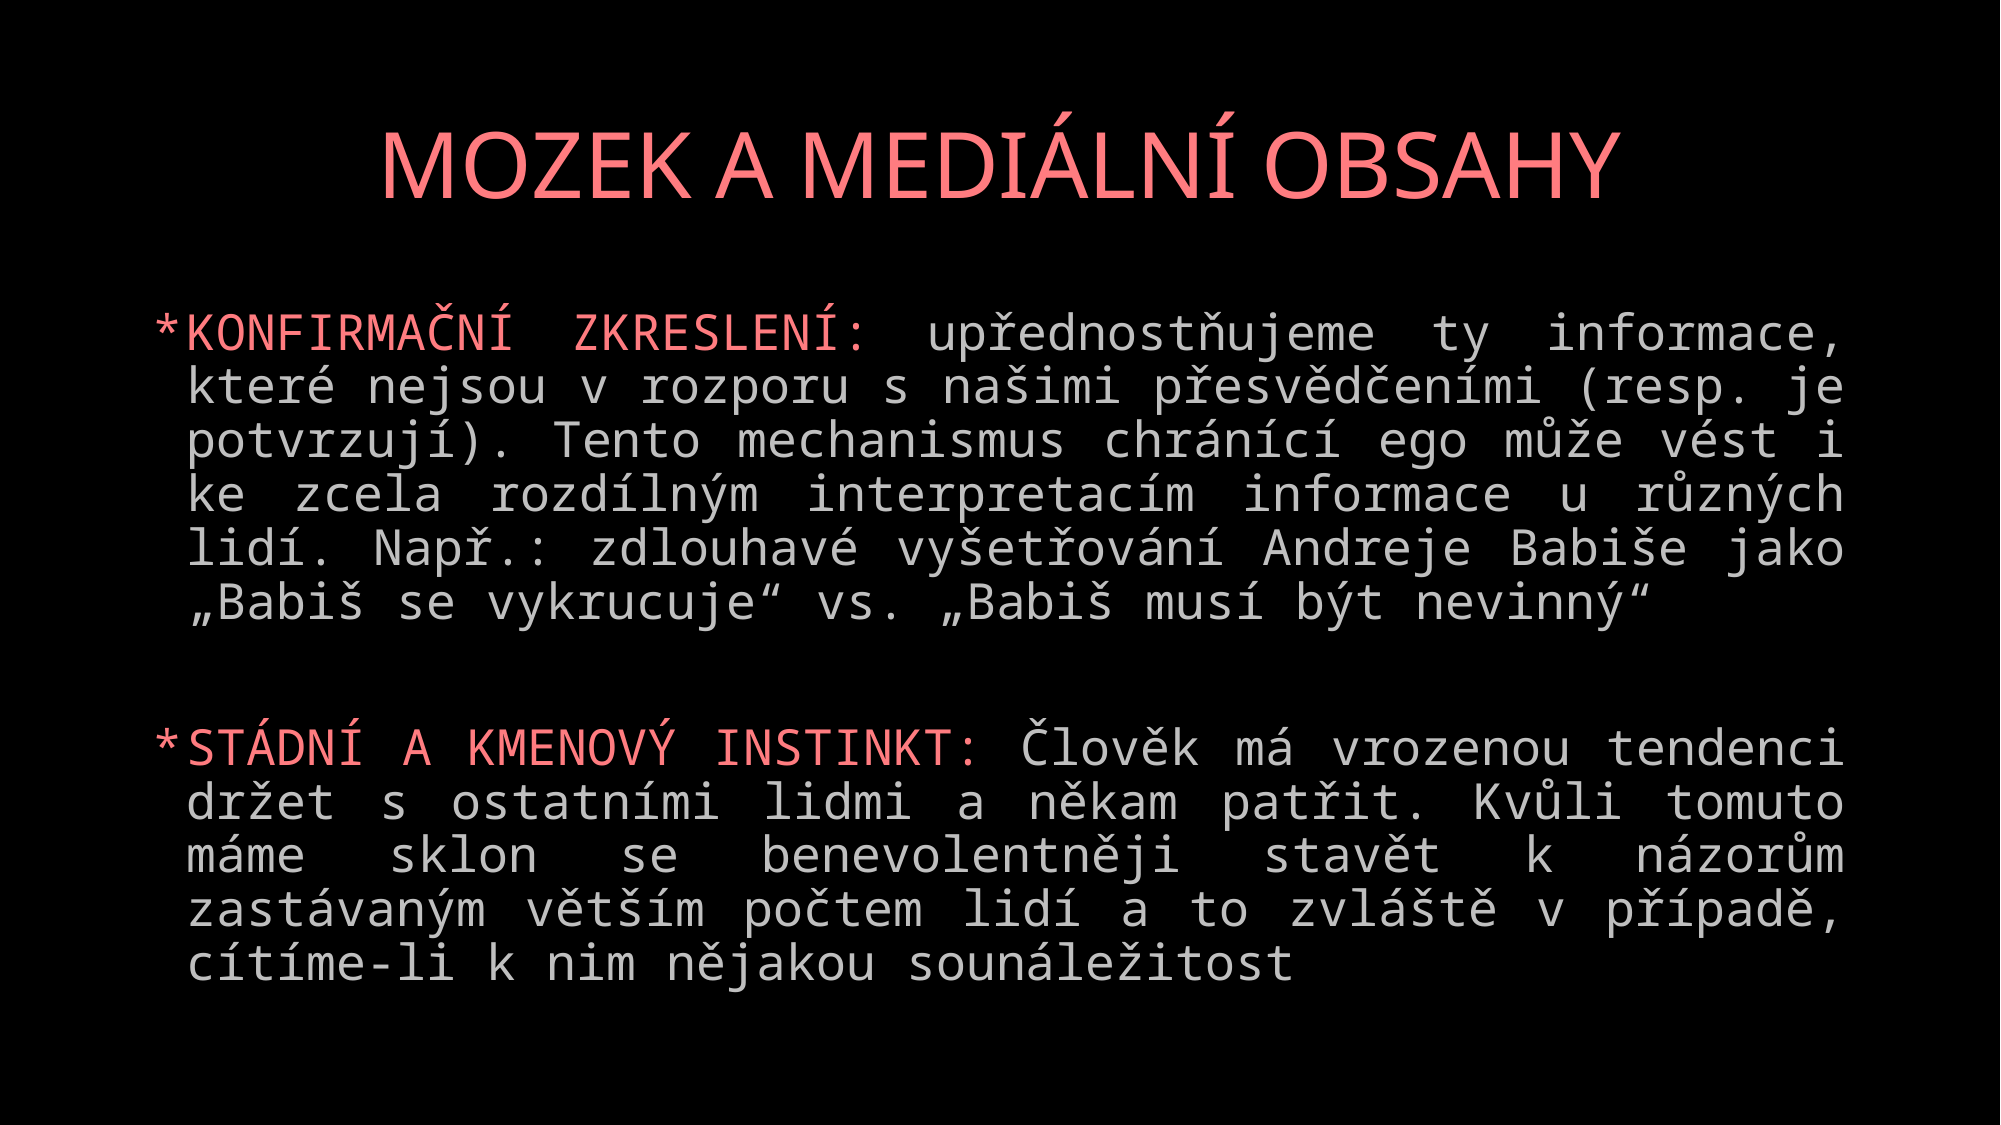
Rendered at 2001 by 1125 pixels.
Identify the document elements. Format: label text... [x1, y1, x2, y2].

title MOZEK A MEDIÁLNÍ OBSAHY [137, 59, 1863, 278]
list KONFIRMAČNÍ ZKRESLENÍ: upřednostňujeme ty informace, které nejsou v rozporu s našimi přesvědčeními (resp. je potvrzují). Tento mechanismus chránící ego může vést i ke zcela rozdílným interpretacím informace u různých lidí. Např.: zdlouhavé vyšetřování Andreje Babiše jako „Babiš se vykrucuje“ vs. „Babiš musí být nevinný“ STÁDNÍ A KMENOVÝ INSTINKT: Člověk má vrozenou tendenci držet s ostatními lidmi a někam patřit. Kvůli tomuto máme sklon se benevolentněji stavět k názorům zastávaným větším počtem lidí a to zvláště v případě, cítíme-li k nim nějakou sounáležitost [137, 299, 1863, 1014]
